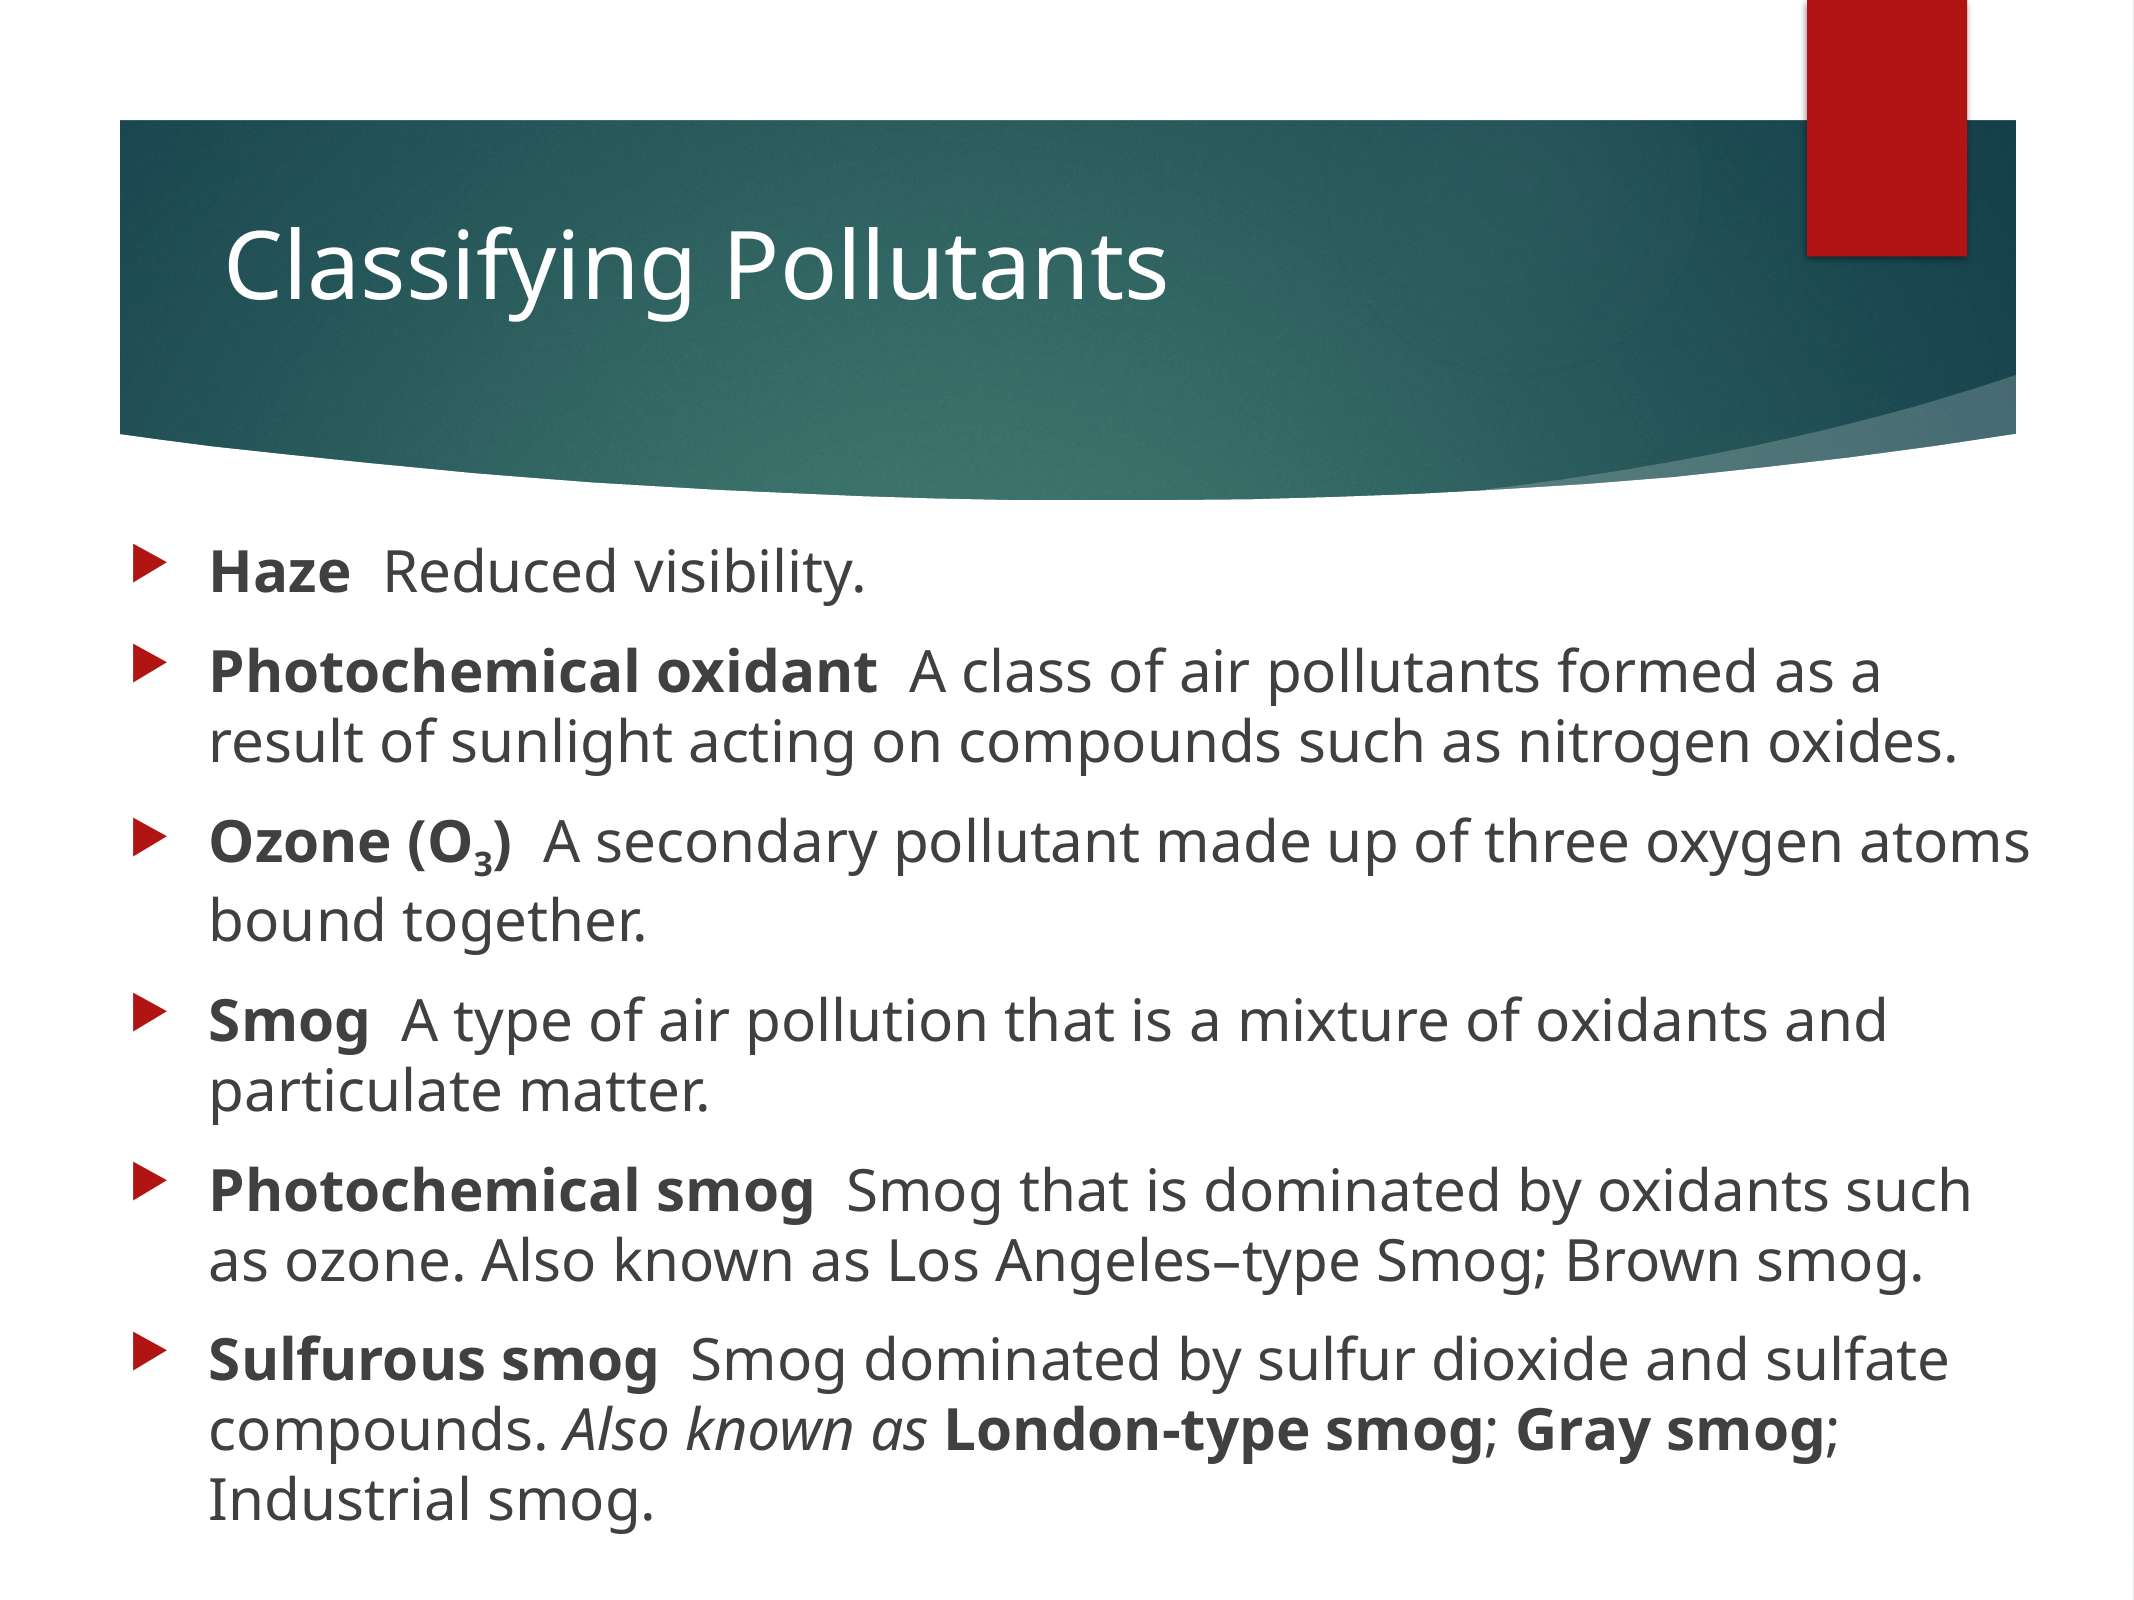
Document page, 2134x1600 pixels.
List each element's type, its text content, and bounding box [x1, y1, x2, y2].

title Classifying Pollutants [208, 116, 1925, 521]
list Haze Reduced visibility. Photochemical oxidant A class of air pollutants formed as a result of sunlight acting on compounds such as nitrogen oxides. Ozone (O3) A secondary pollutant made up of three oxygen atoms bound together. Smog A type of air pollution that is a mixture of oxidants and particulate matter. Photochemical smog Smog that is dominated by oxidants such as ozone. Also known as Los Angeles–type Smog; Brown smog. Sulfurous smog Smog dominated by sulfur dioxide and sulfate compounds. Also known as London-type smog; Gray smog; Industrial smog. [113, 527, 2061, 1364]
